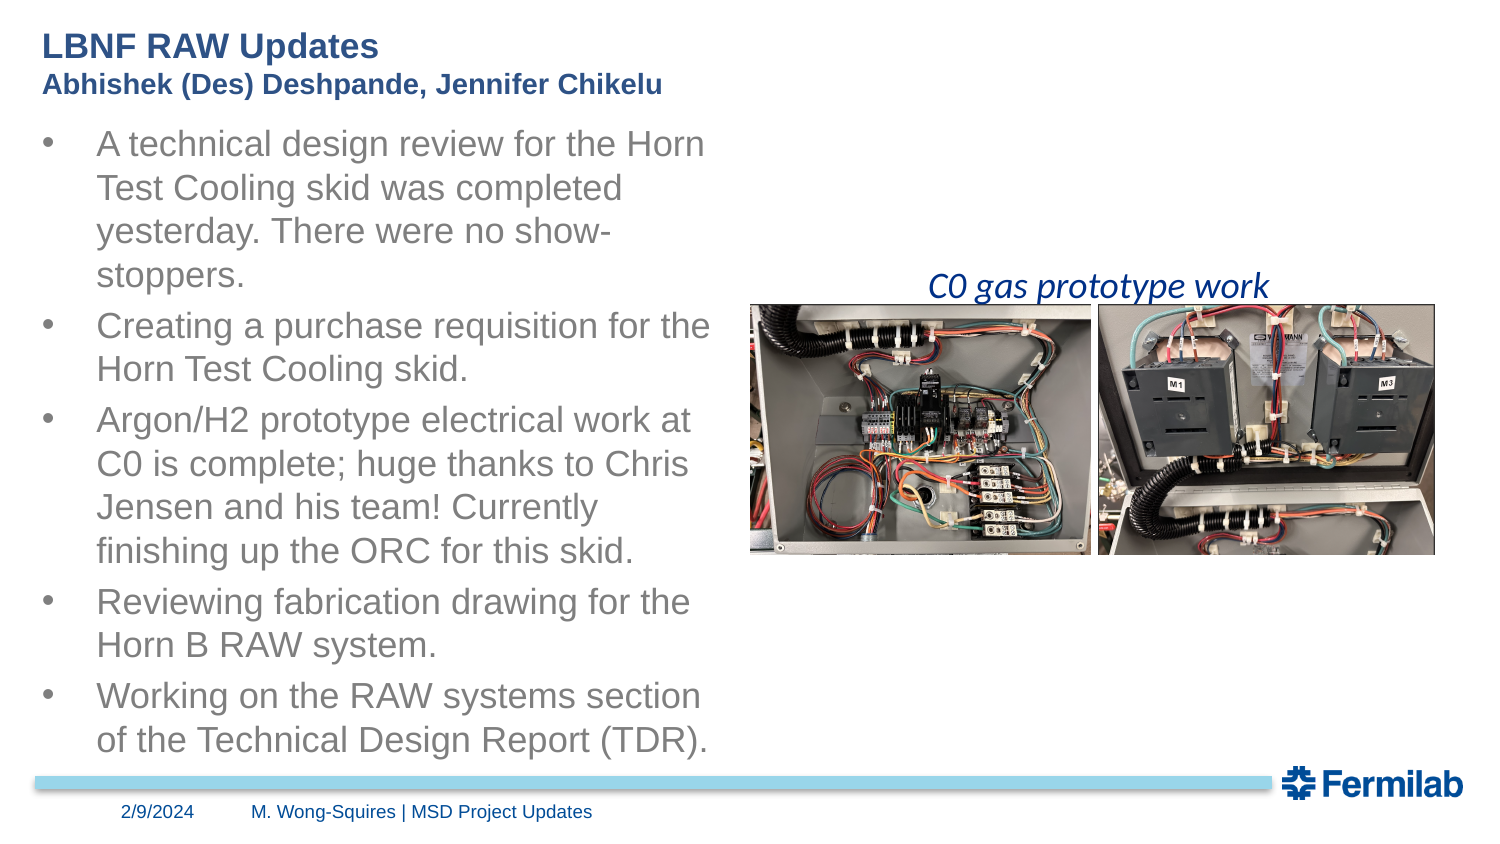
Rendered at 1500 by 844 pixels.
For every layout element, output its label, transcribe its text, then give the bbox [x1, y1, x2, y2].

title LBNF RAW Updates Abhishek (Des) Deshpande, Jennifer Chikelu [27, 15, 1321, 105]
picture [749, 304, 1092, 555]
list A technical design review for the Horn Test Cooling skid was completed yesterday. There were no show-stoppers. Creating a purchase requisition for the Horn Test Cooling skid. Argon/H2 prototype electrical work at C0 is complete; huge thanks to Chris Jensen and his team! Currently finishing up the ORC for this skid. Reviewing fabrication drawing for the Horn B RAW system. Working on the RAW systems section of the Technical Design Report (TDR). [27, 112, 734, 790]
picture [1282, 766, 1463, 800]
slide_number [120, 800, 232, 830]
text_box C0 gas prototype work [781, 253, 1417, 305]
picture [1098, 304, 1435, 555]
footer M. Wong-Squires | MSD Project Updates [251, 800, 1279, 831]
